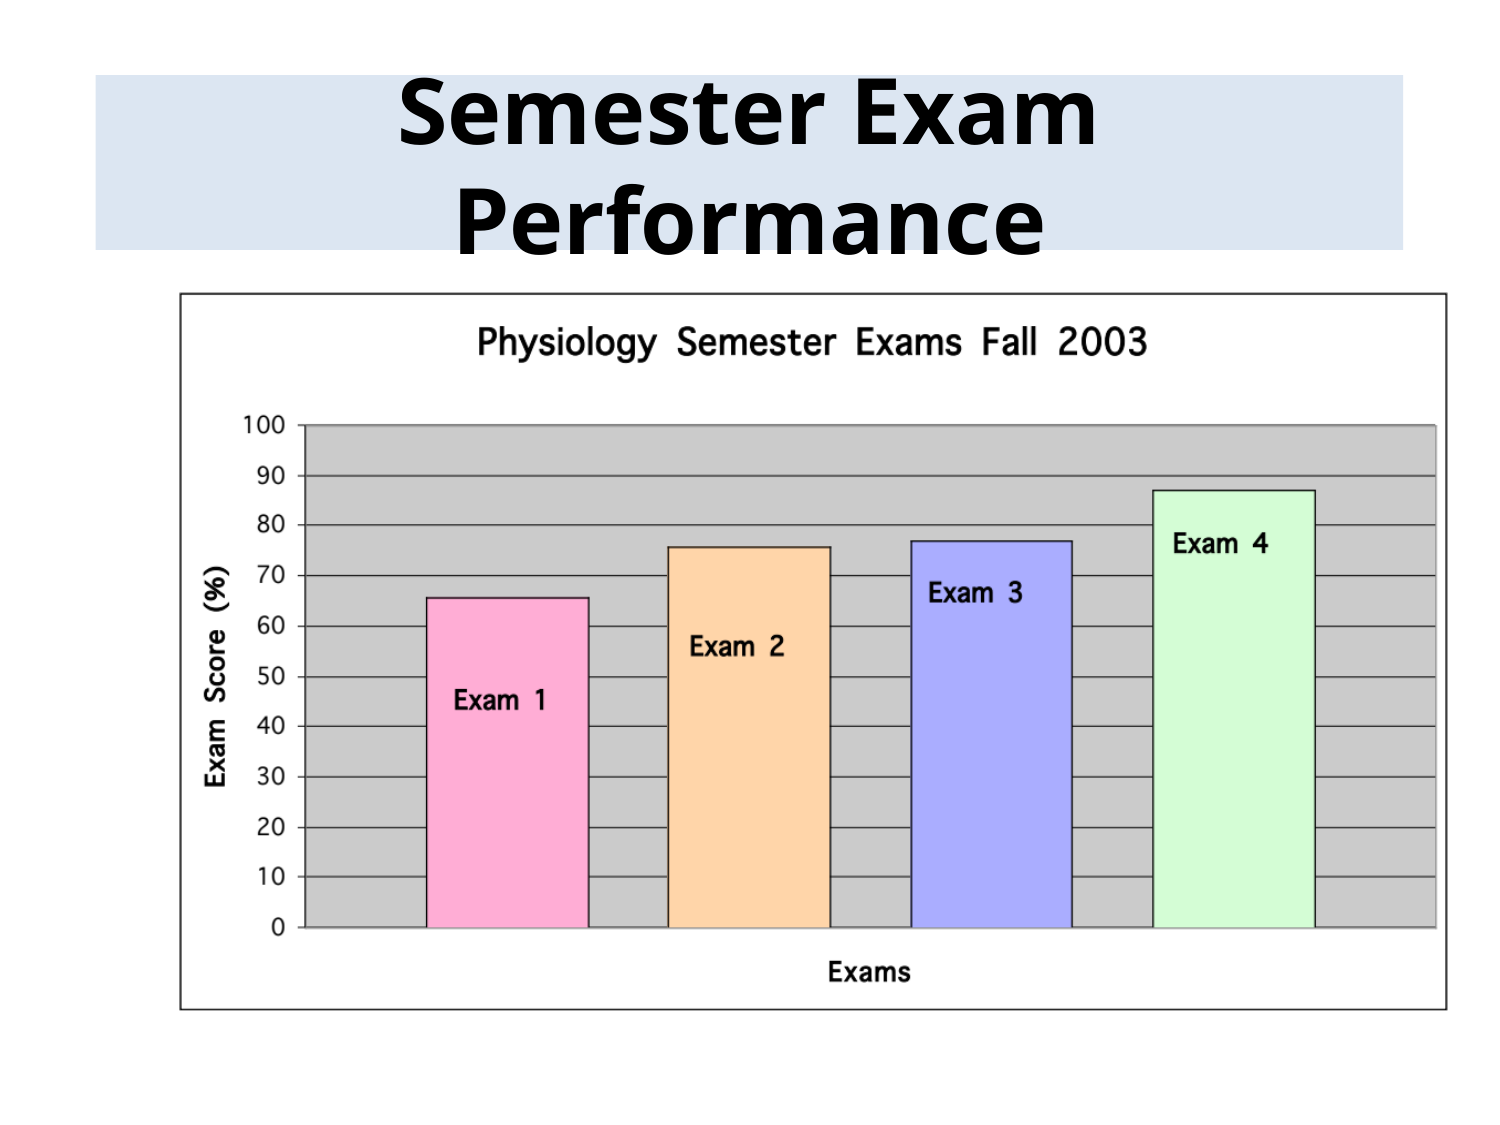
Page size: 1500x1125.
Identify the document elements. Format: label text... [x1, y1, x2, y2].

title Semester Exam Performance [95, 75, 1404, 250]
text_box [174, 287, 1451, 1013]
